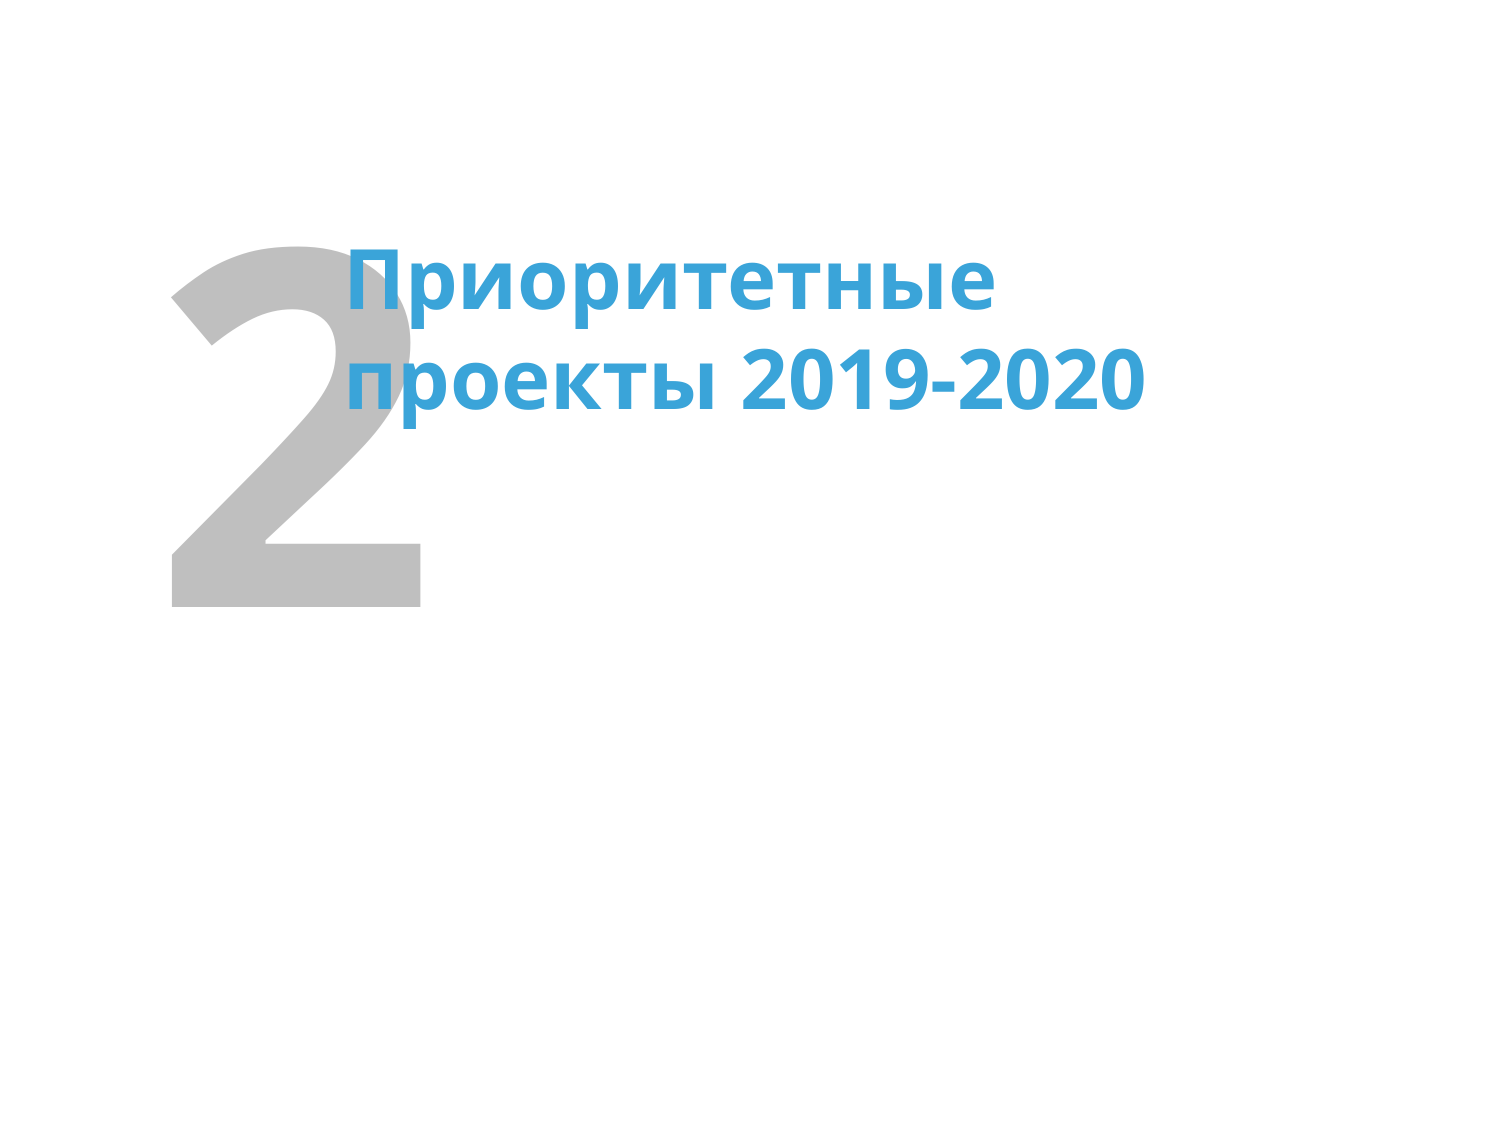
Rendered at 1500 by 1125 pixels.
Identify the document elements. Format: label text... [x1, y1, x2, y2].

text_box Приоритетные проекты 2019-2020 [328, 218, 1383, 434]
title 2 [137, 0, 426, 816]
